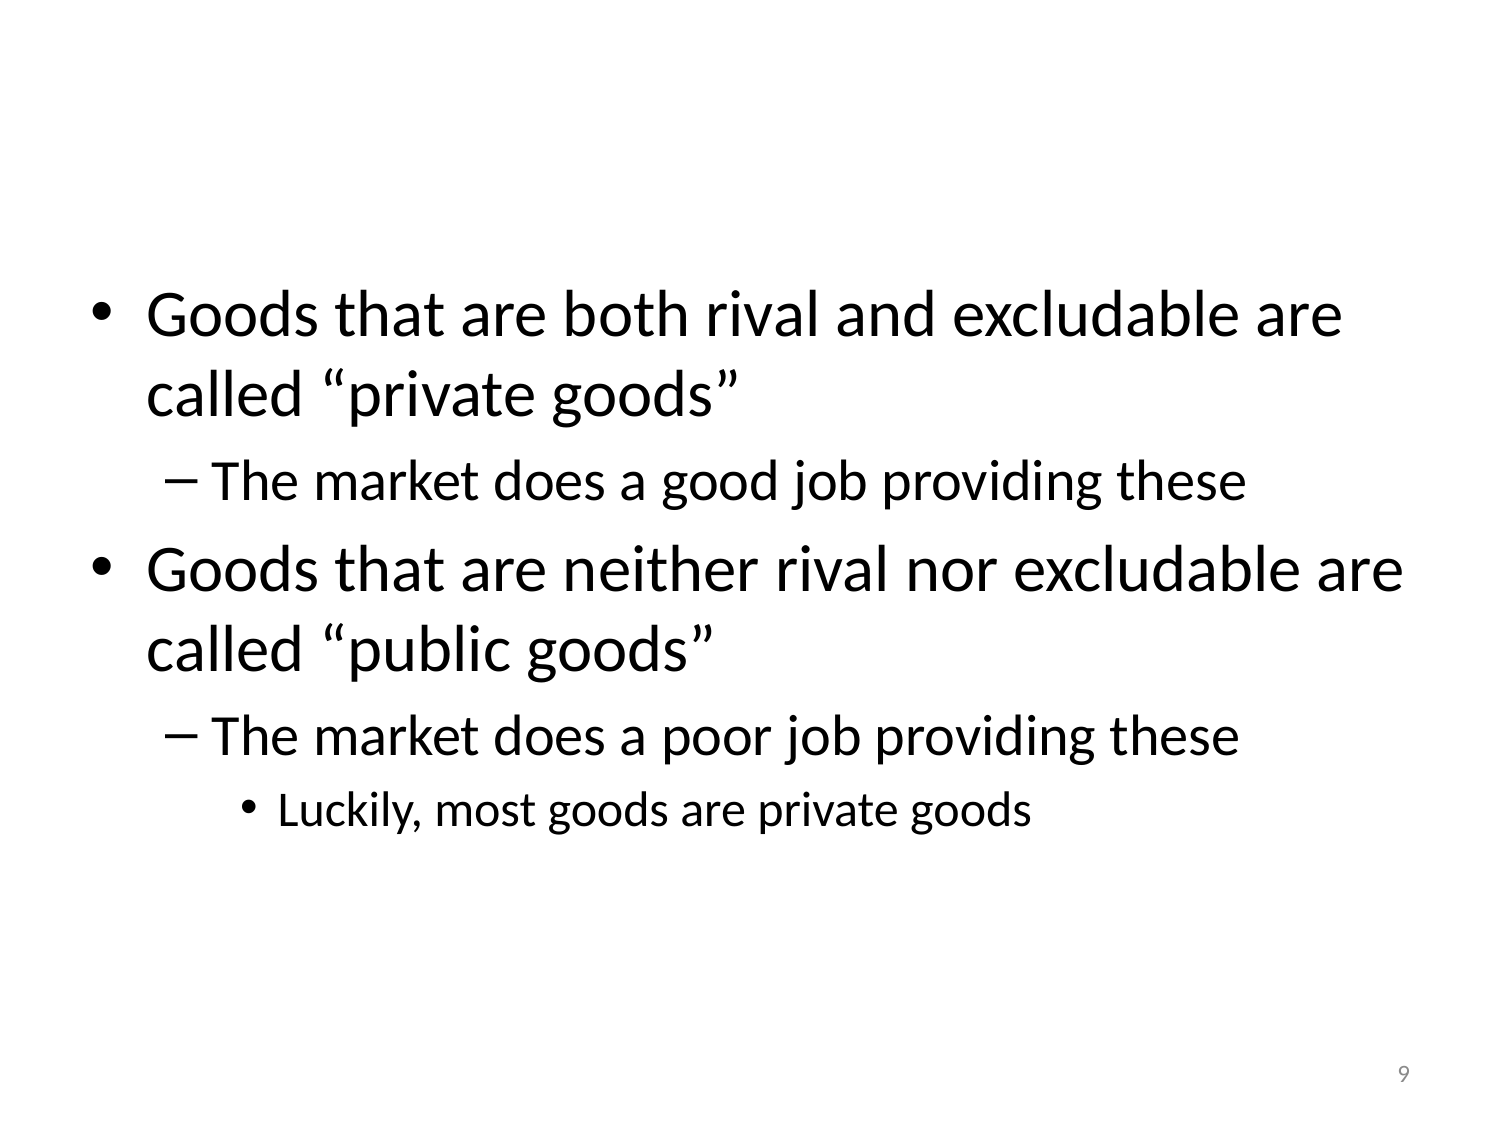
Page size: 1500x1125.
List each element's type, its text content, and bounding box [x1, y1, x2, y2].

slide_number 9 [1074, 1042, 1425, 1103]
list Goods that are both rival and excludable are called “private goods” The market does a good job providing these Goods that are neither rival nor excludable are called “public goods” The market does a poor job providing these Luckily, most goods are private goods [75, 262, 1425, 1005]
